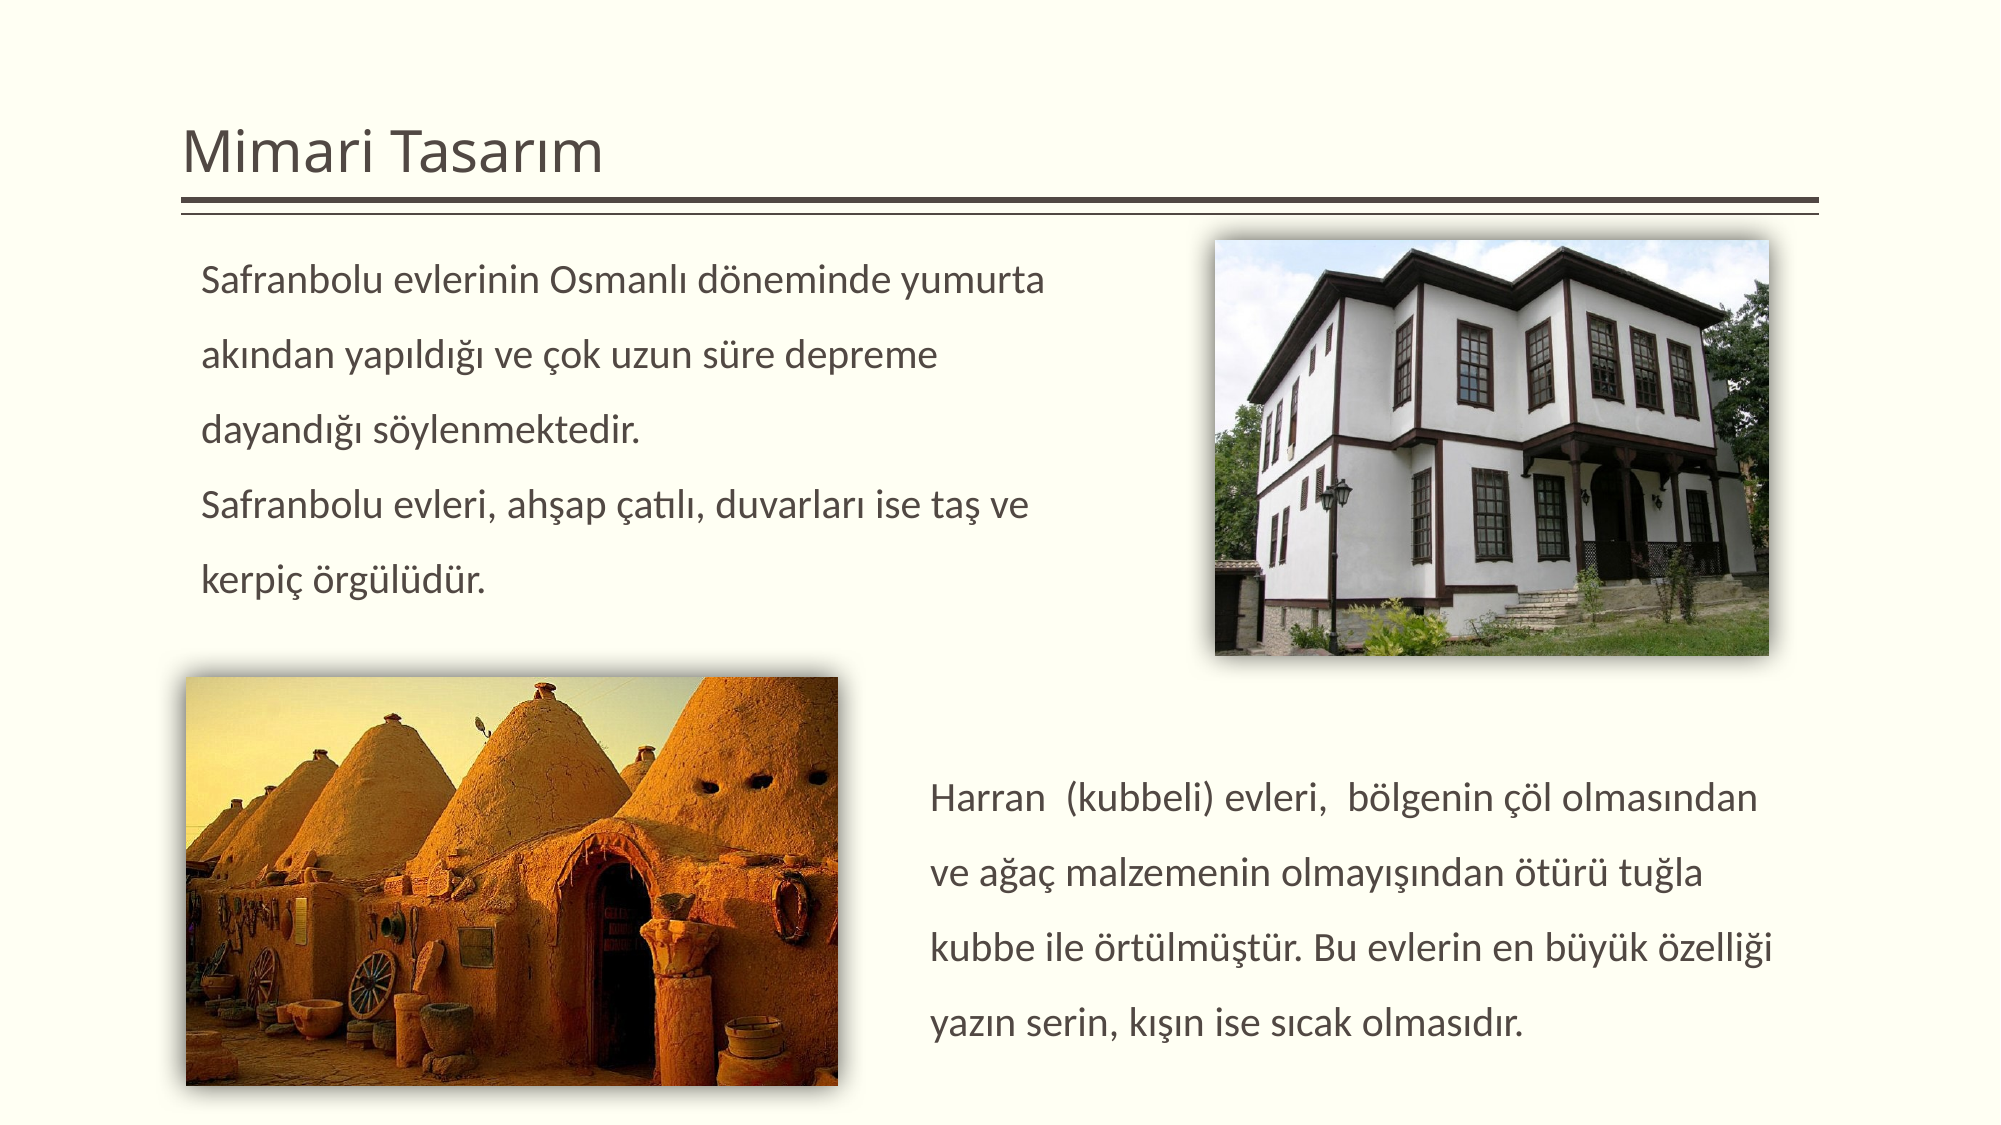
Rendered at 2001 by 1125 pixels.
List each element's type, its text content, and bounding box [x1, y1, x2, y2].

text_box Harran (kubbeli) evleri, bölgenin çöl olmasından ve ağaç malzemenin olmayışından ötürü tuğla kubbe ile örtülmüştür. Bu evlerin en büyük özelliği yazın serin, kışın ise sıcak olmasıdır. [915, 737, 1816, 1052]
text_box Safranbolu evlerinin Osmanlı döneminde yumurta akından yapıldığı ve çok uzun süre depreme dayandığı söylenmektedir. Safranbolu evleri, ahşap çatılı, duvarları ise taş ve kerpiç örgülüdür. [186, 219, 1125, 610]
title Mimari Tasarım [181, 12, 1819, 193]
picture [186, 677, 838, 1086]
picture [1215, 240, 1769, 656]
